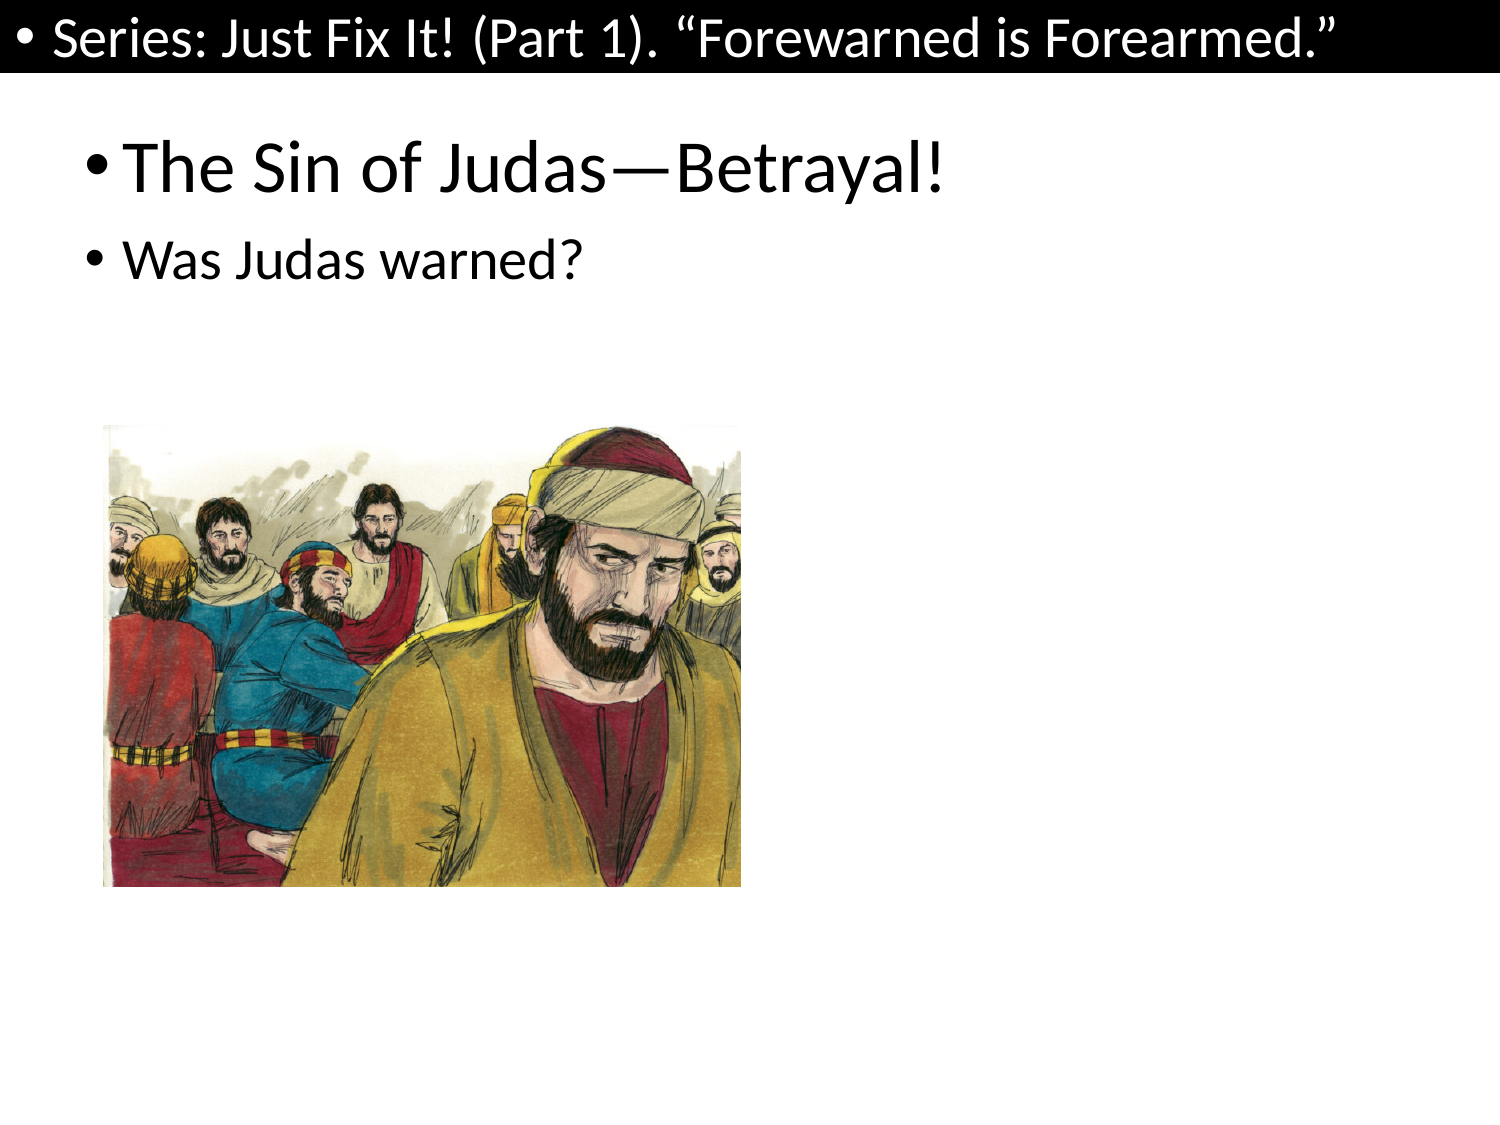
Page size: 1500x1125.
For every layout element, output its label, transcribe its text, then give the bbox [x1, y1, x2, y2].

text_box Series: Just Fix It! (Part 1). “Forewarned is Forearmed.” [0, 0, 1500, 73]
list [103, 425, 741, 887]
text_box The Sin of Judas—Betrayal! Was Judas warned? [69, 120, 1364, 1048]
